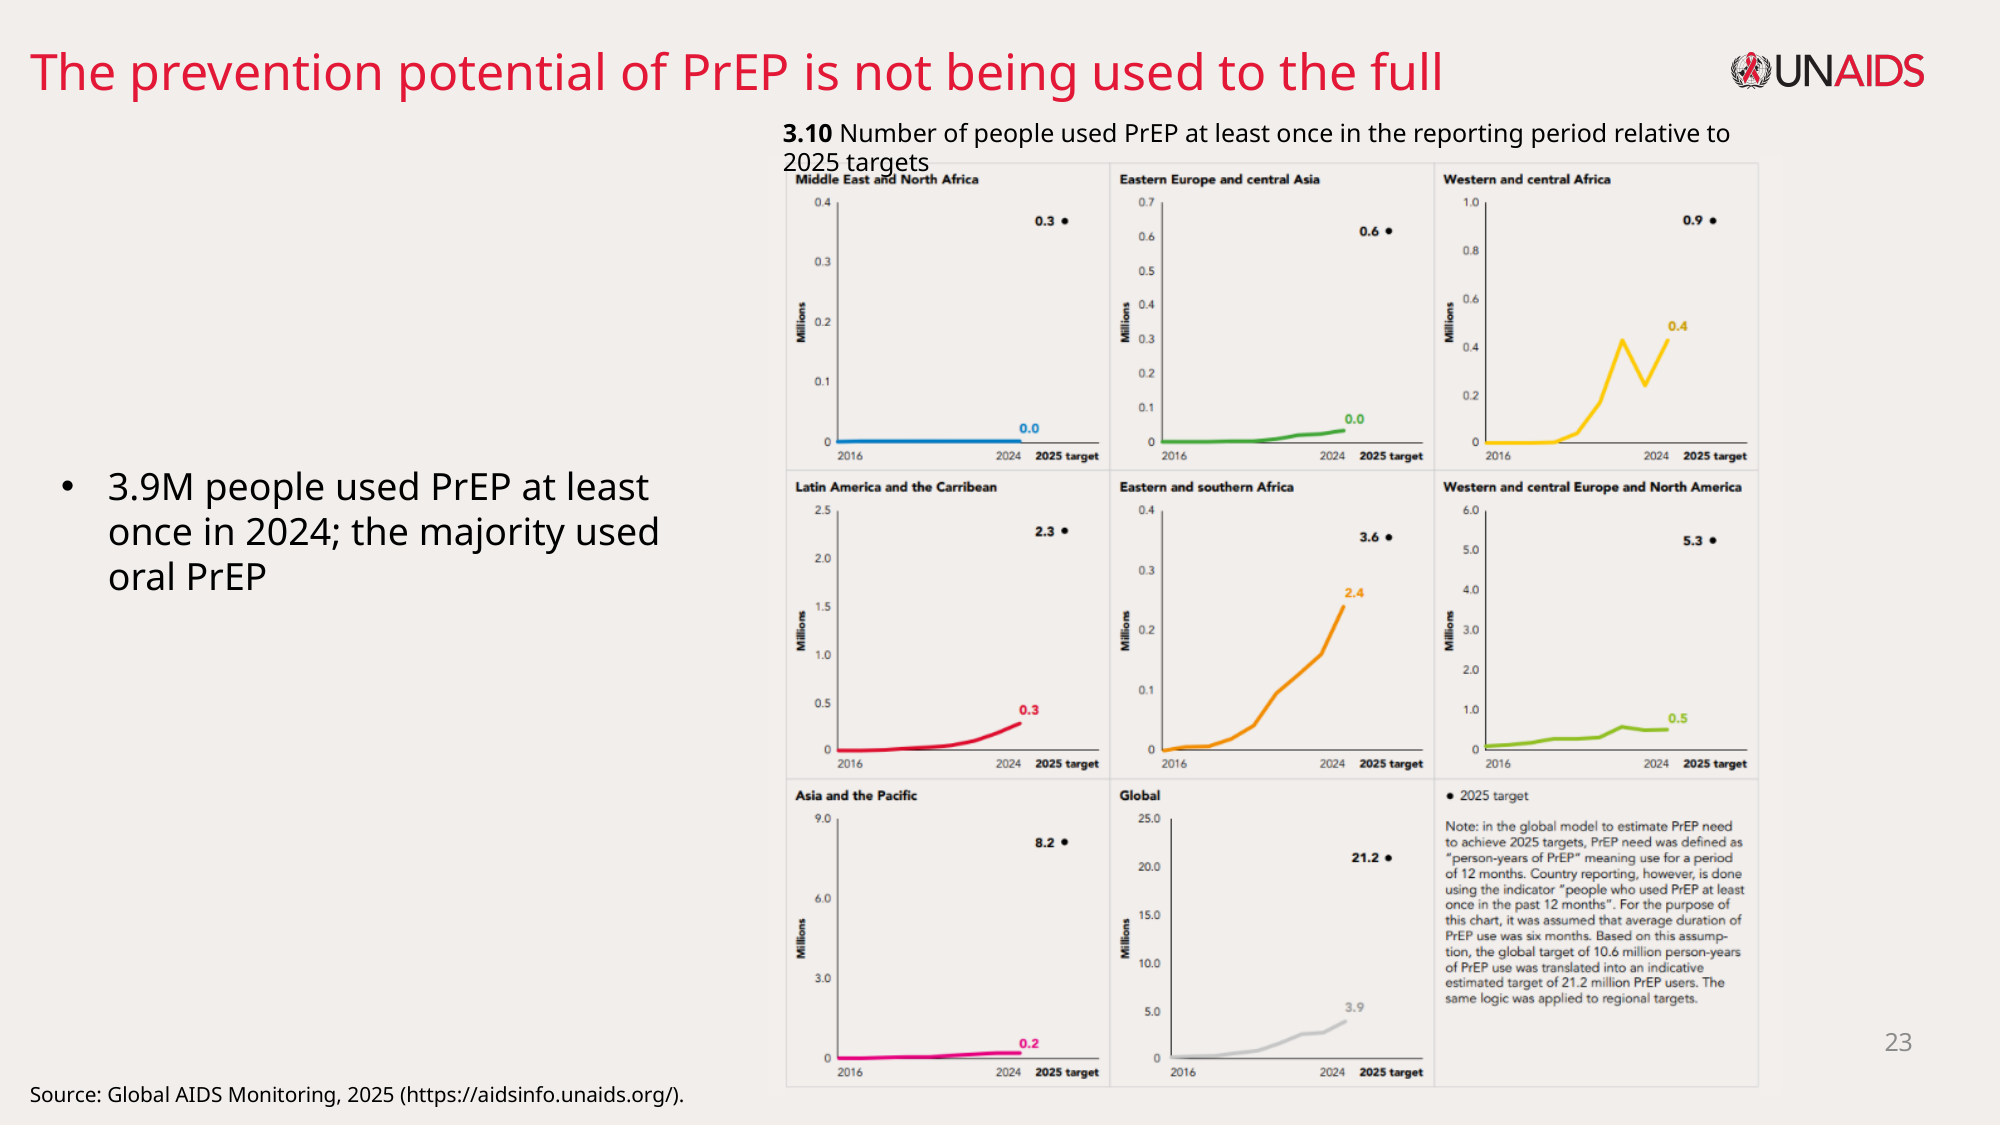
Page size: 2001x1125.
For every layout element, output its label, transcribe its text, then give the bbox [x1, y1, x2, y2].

text_box 3.9M people used PrEP at least once in 2024; the majority used oral PrEP [46, 455, 693, 651]
text_box Source: Global AIDS Monitoring, 2025 (https://aidsinfo.unaids.org/). [14, 1074, 1714, 1114]
slide_number 23 [1782, 1013, 1928, 1074]
picture [767, 155, 1782, 1095]
list The prevention potential of PrEP is not being used to the full [15, 32, 1962, 137]
text_box 3.10 Number of people used PrEP at least once in the reporting period relative to 2025 targets [767, 109, 1782, 155]
